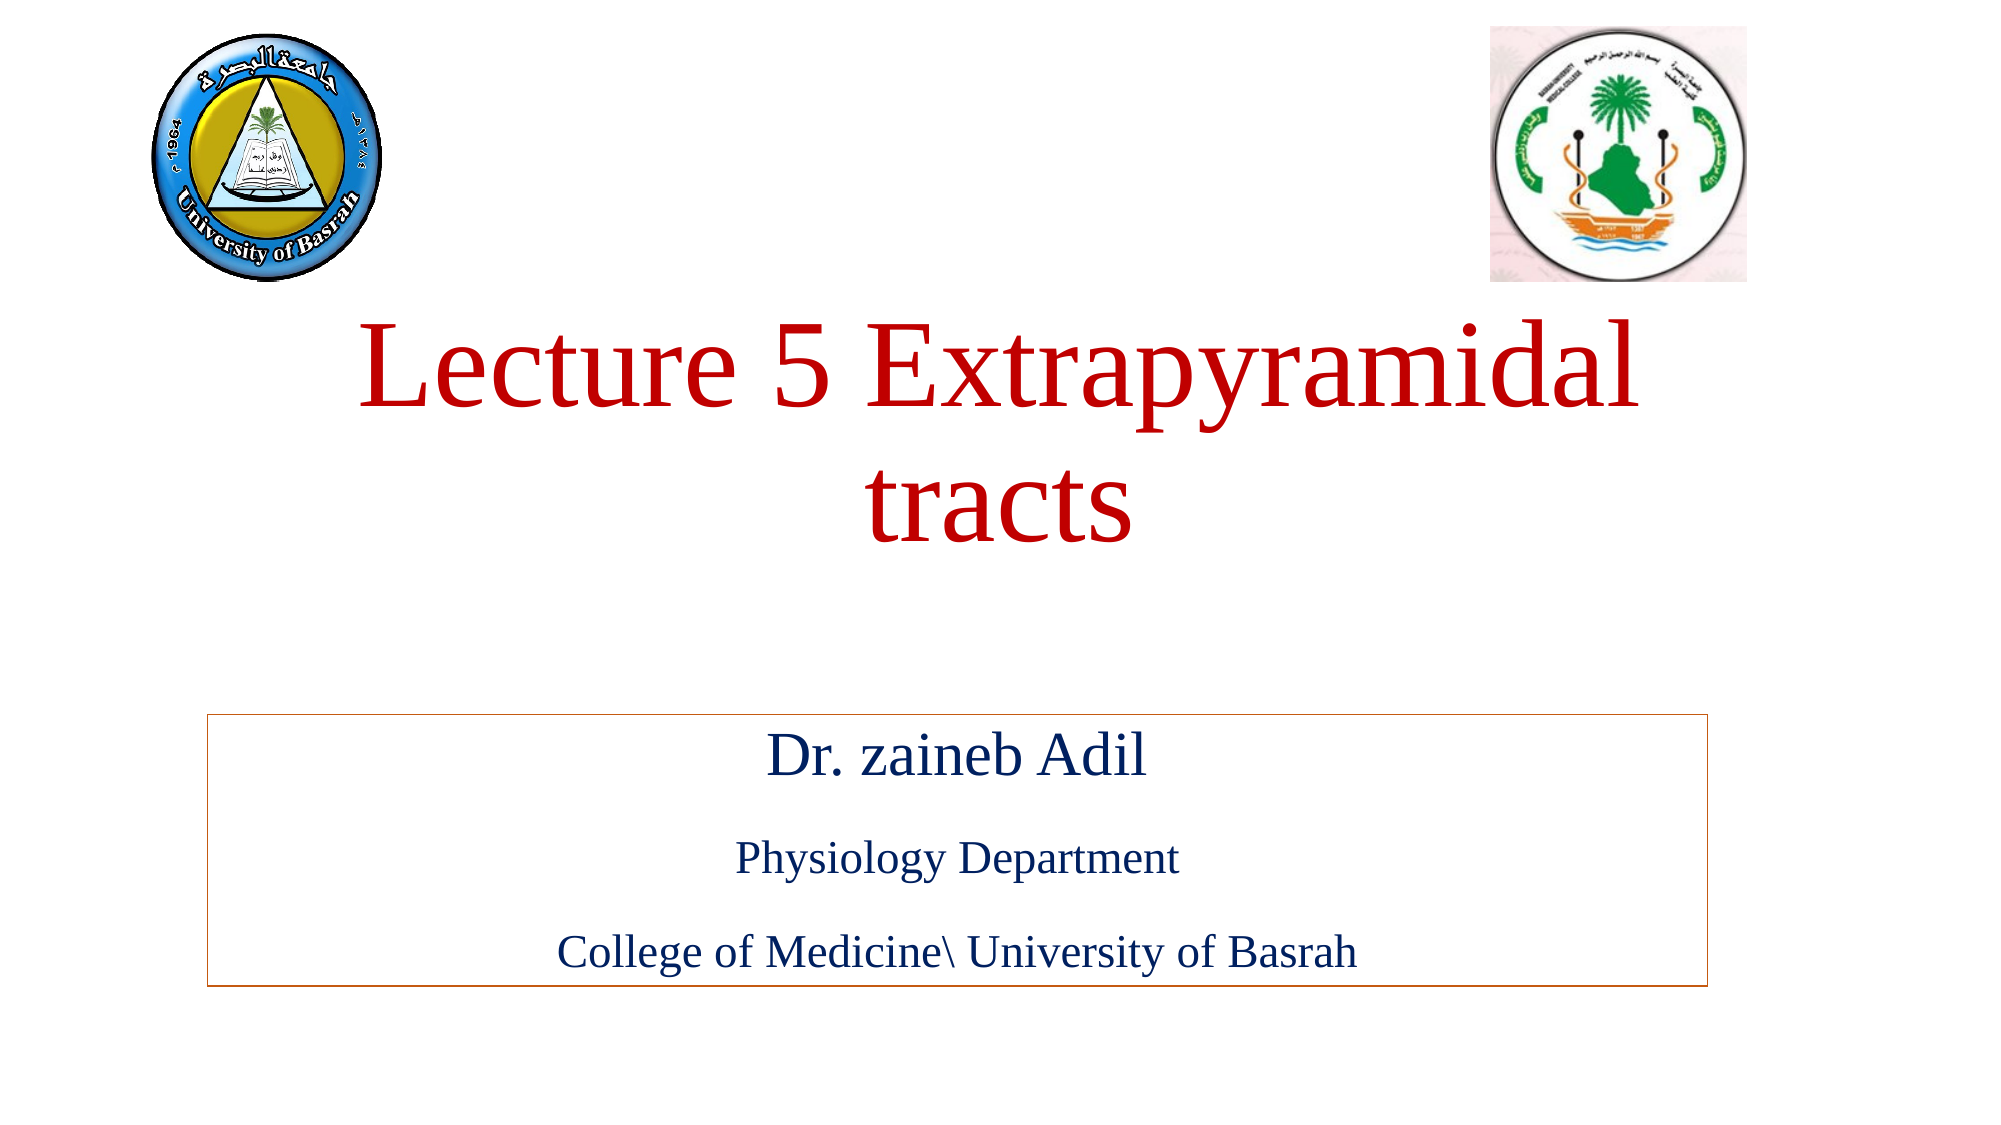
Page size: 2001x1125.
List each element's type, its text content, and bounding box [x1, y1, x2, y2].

picture [1490, 26, 1747, 282]
subtitle Dr. zaineb Adil Physiology Department College of Medicine\ University of Basrah [207, 714, 1708, 986]
picture [150, 33, 383, 282]
title Lecture 5 Extrapyramidal tracts [249, 184, 1750, 576]
